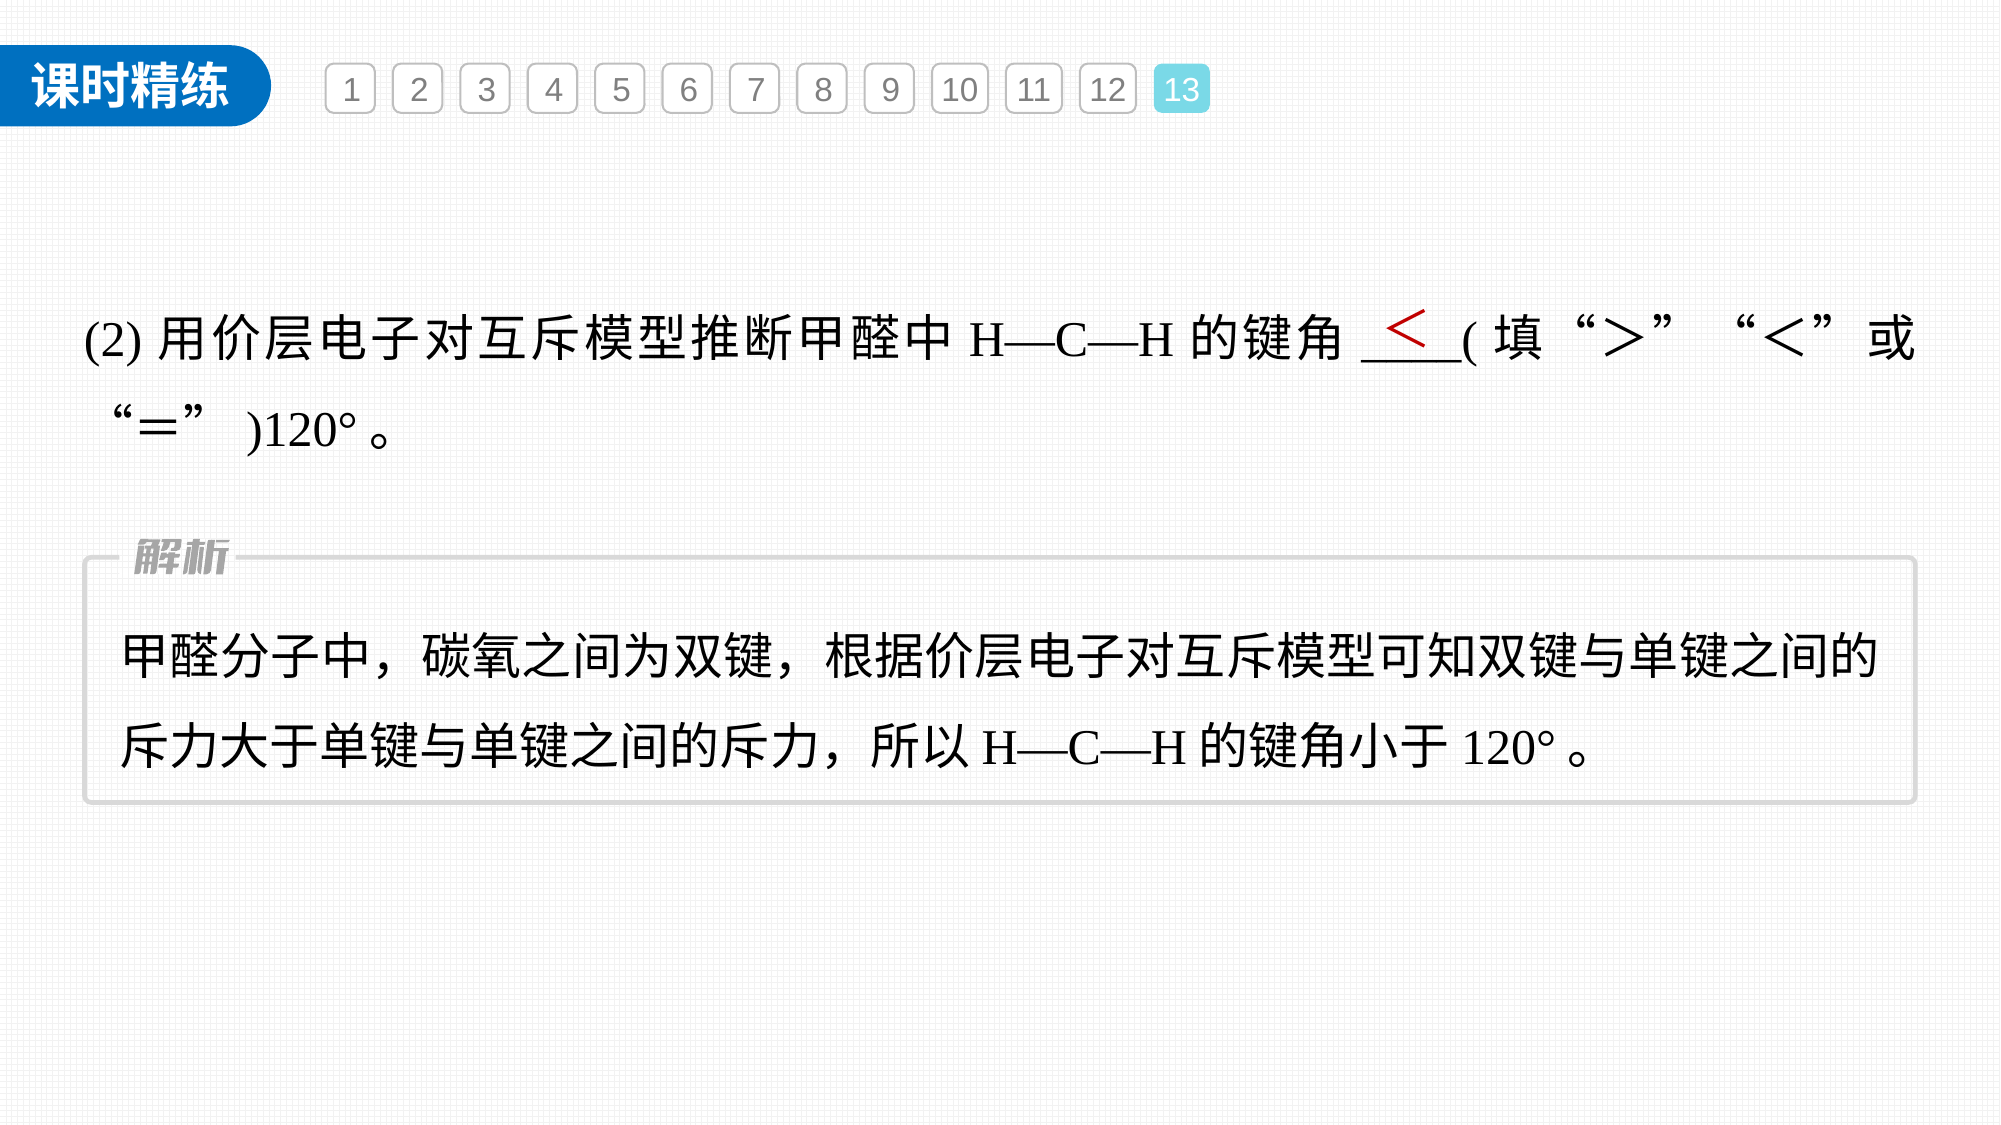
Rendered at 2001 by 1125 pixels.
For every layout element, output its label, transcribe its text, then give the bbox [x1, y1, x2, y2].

text_box 7 [728, 62, 781, 114]
text_box 2 [391, 62, 444, 114]
text_box 4 [526, 62, 579, 114]
text_box 13 [1152, 62, 1211, 114]
text_box 11 [1004, 62, 1064, 114]
text_box 5 [594, 62, 646, 114]
text_box (2)用价层电子对互斥模型推断甲醛中H—C—H的键角____(填“＞”“＜”或“＝”)120°。 [63, 265, 1936, 466]
text_box ＜ [1366, 290, 1447, 365]
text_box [84, 538, 1916, 803]
text_box 3 [459, 62, 511, 114]
text_box 12 [1078, 62, 1138, 114]
text_box 6 [661, 62, 713, 114]
text_box 9 [863, 62, 916, 114]
text_box 1 [324, 62, 376, 114]
text_box 8 [796, 62, 848, 114]
text_box 10 [930, 62, 990, 114]
